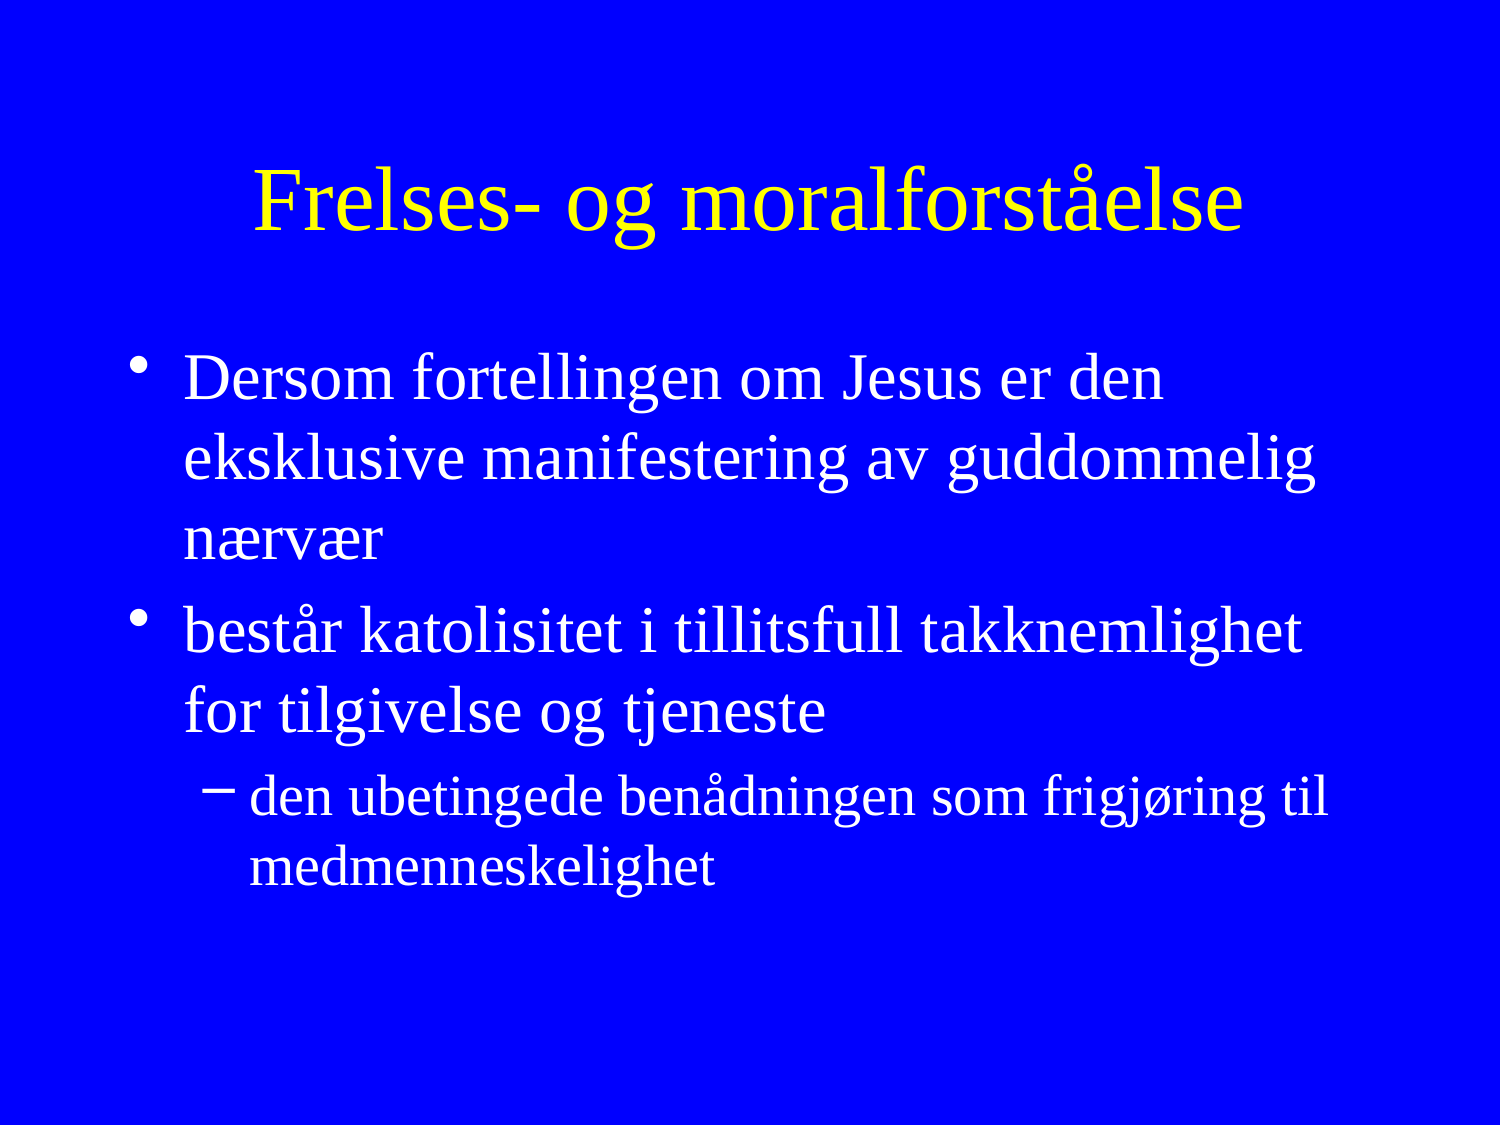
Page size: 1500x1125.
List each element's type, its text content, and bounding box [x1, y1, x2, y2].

title Frelses- og moralforståelse [112, 99, 1388, 288]
list Dersom fortellingen om Jesus er den eksklusive manifestering av guddommelig nærvær består katolisitet i tillitsfull takknemlighet for tilgivelse og tjeneste den ubetingede benådningen som frigjøring til medmenneskelighet [112, 324, 1388, 1000]
